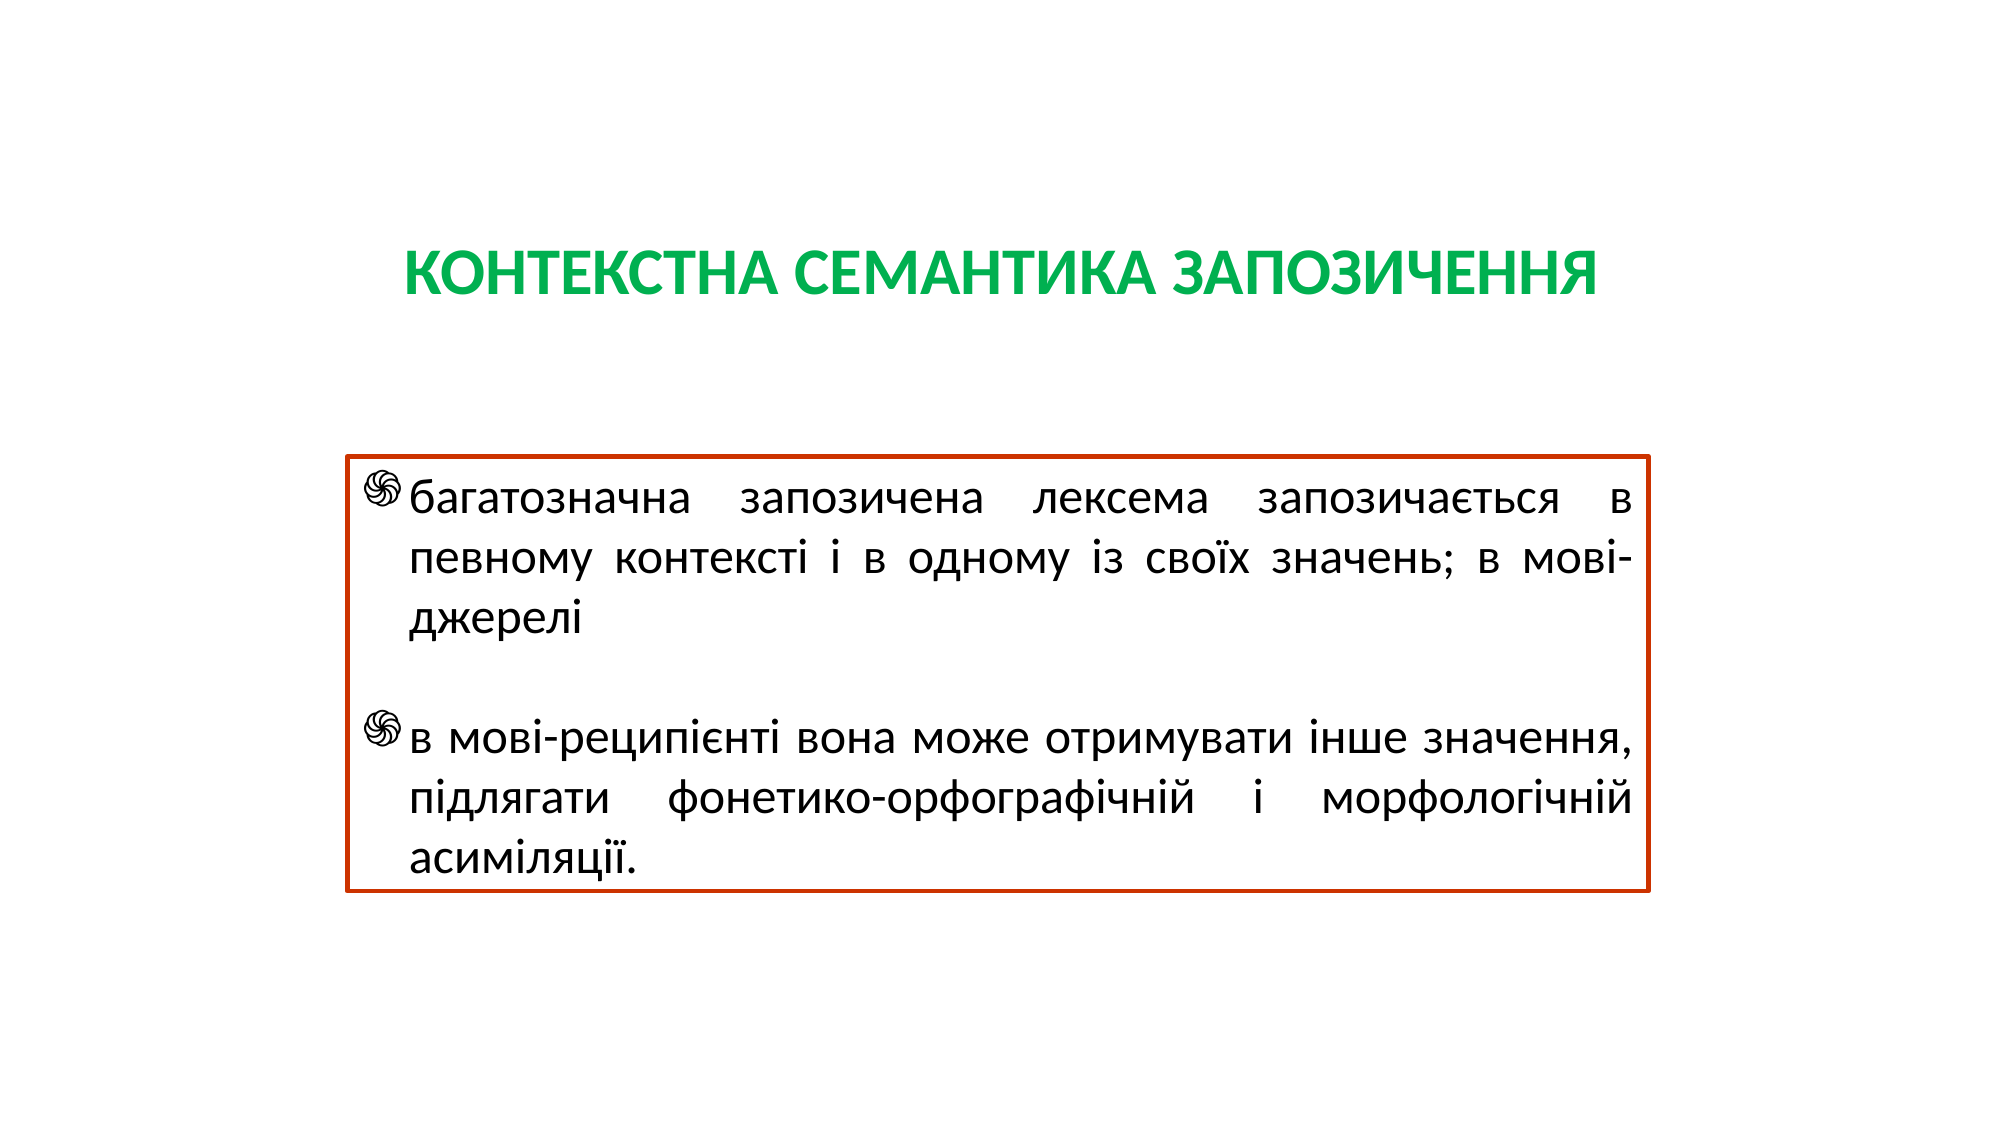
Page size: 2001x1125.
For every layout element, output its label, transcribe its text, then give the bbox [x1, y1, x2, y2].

text_box багатозначна запозичена лексема запозичається в певному контексті і в одному із своїх значень; в мові-джерелі в мові-реципієнті вона може отримувати інше значення, підлягати фонетико-орфографічній і морфологічній асиміляції. [347, 456, 1649, 892]
text_box КОНТЕКСТНА СЕМАНТИКА ЗАПОЗИЧЕННЯ [347, 220, 1657, 395]
